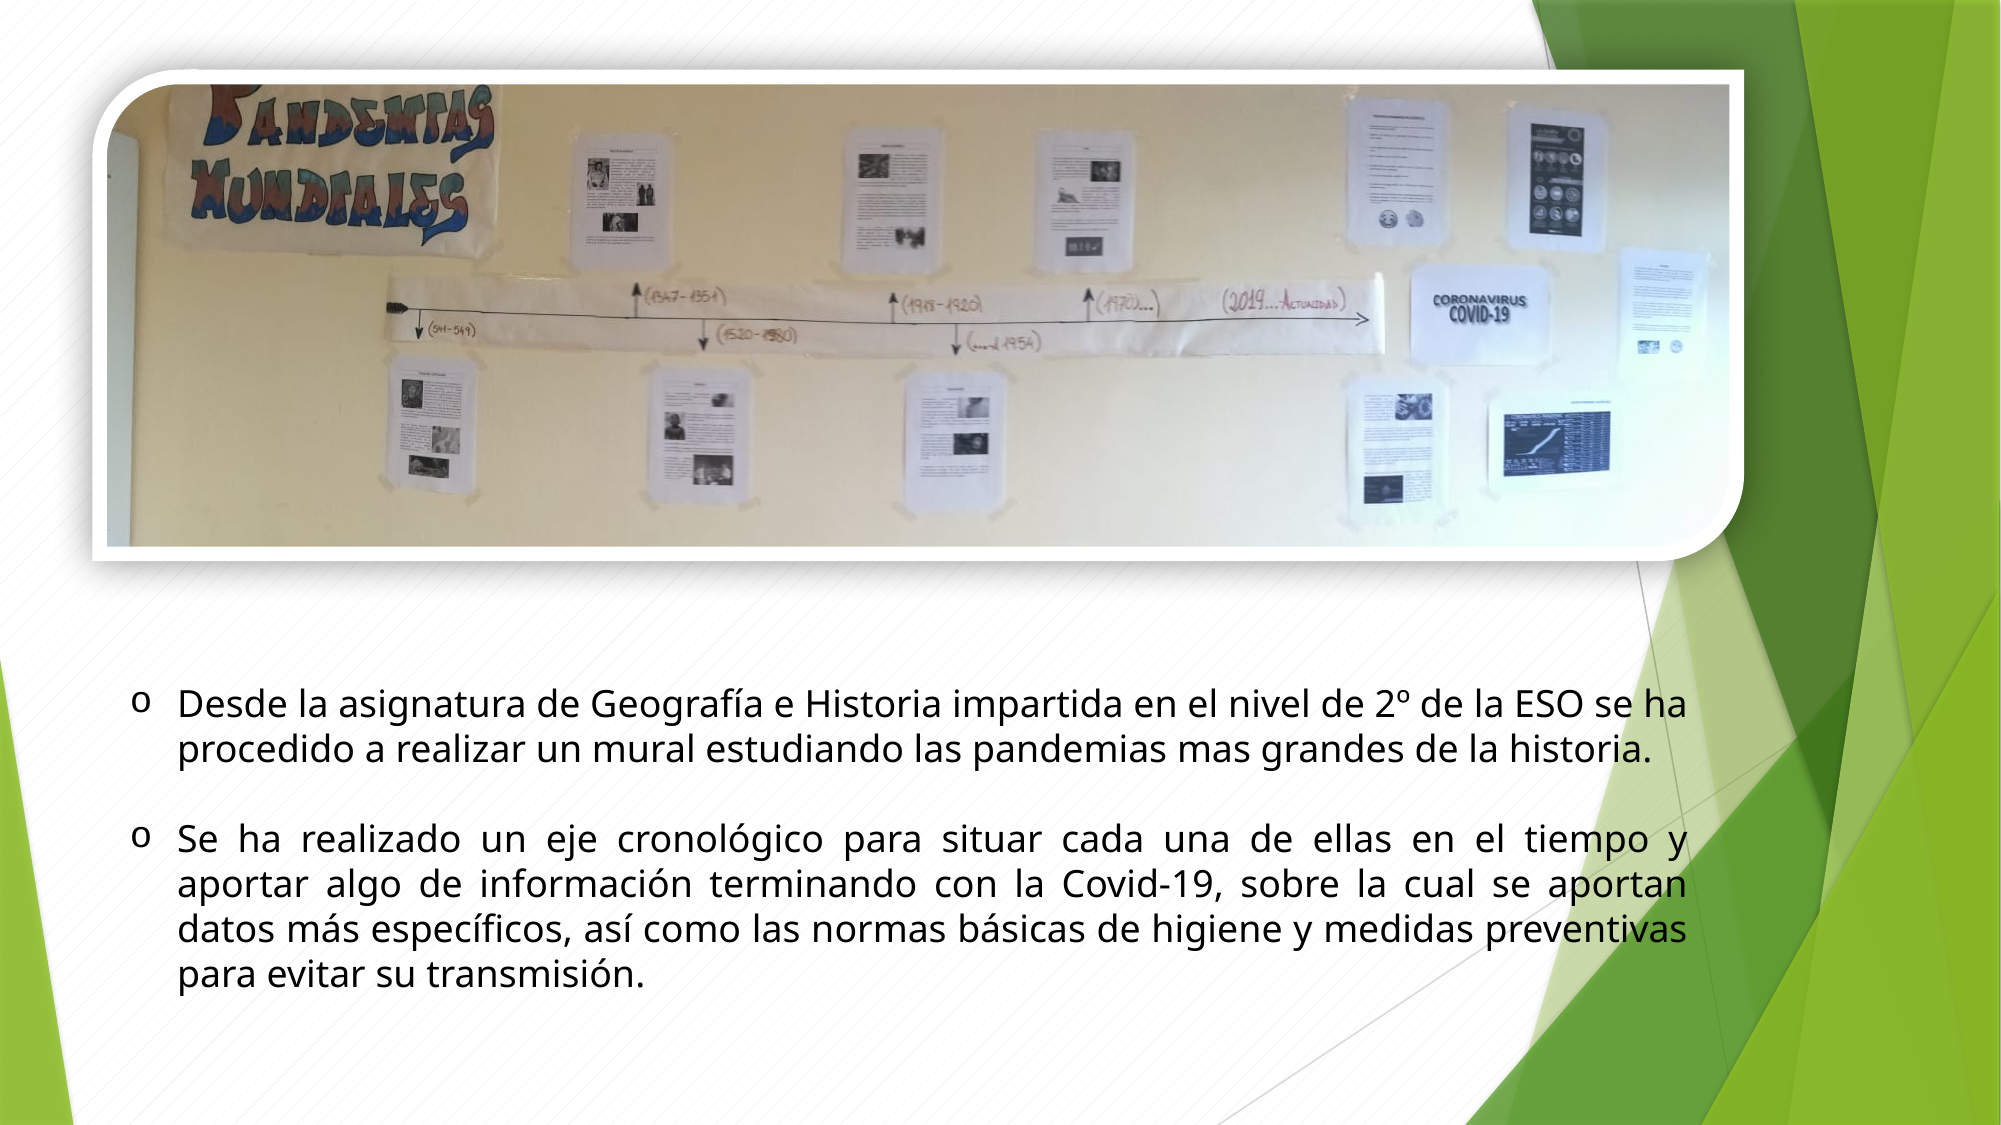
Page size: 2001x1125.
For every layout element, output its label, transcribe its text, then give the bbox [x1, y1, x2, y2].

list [99, 76, 1738, 555]
text_box Desde la asignatura de Geografía e Historia impartida en el nivel de 2º de la ESO se ha procedido a realizar un mural estudiando las pandemias mas grandes de la historia. Se ha realizado un eje cronológico para situar cada una de ellas en el tiempo y aportar algo de información terminando con la Covid-19, sobre la cual se aportan datos más específicos, así como las normas básicas de higiene y medidas preventivas para evitar su transmisión. [115, 672, 1704, 1048]
